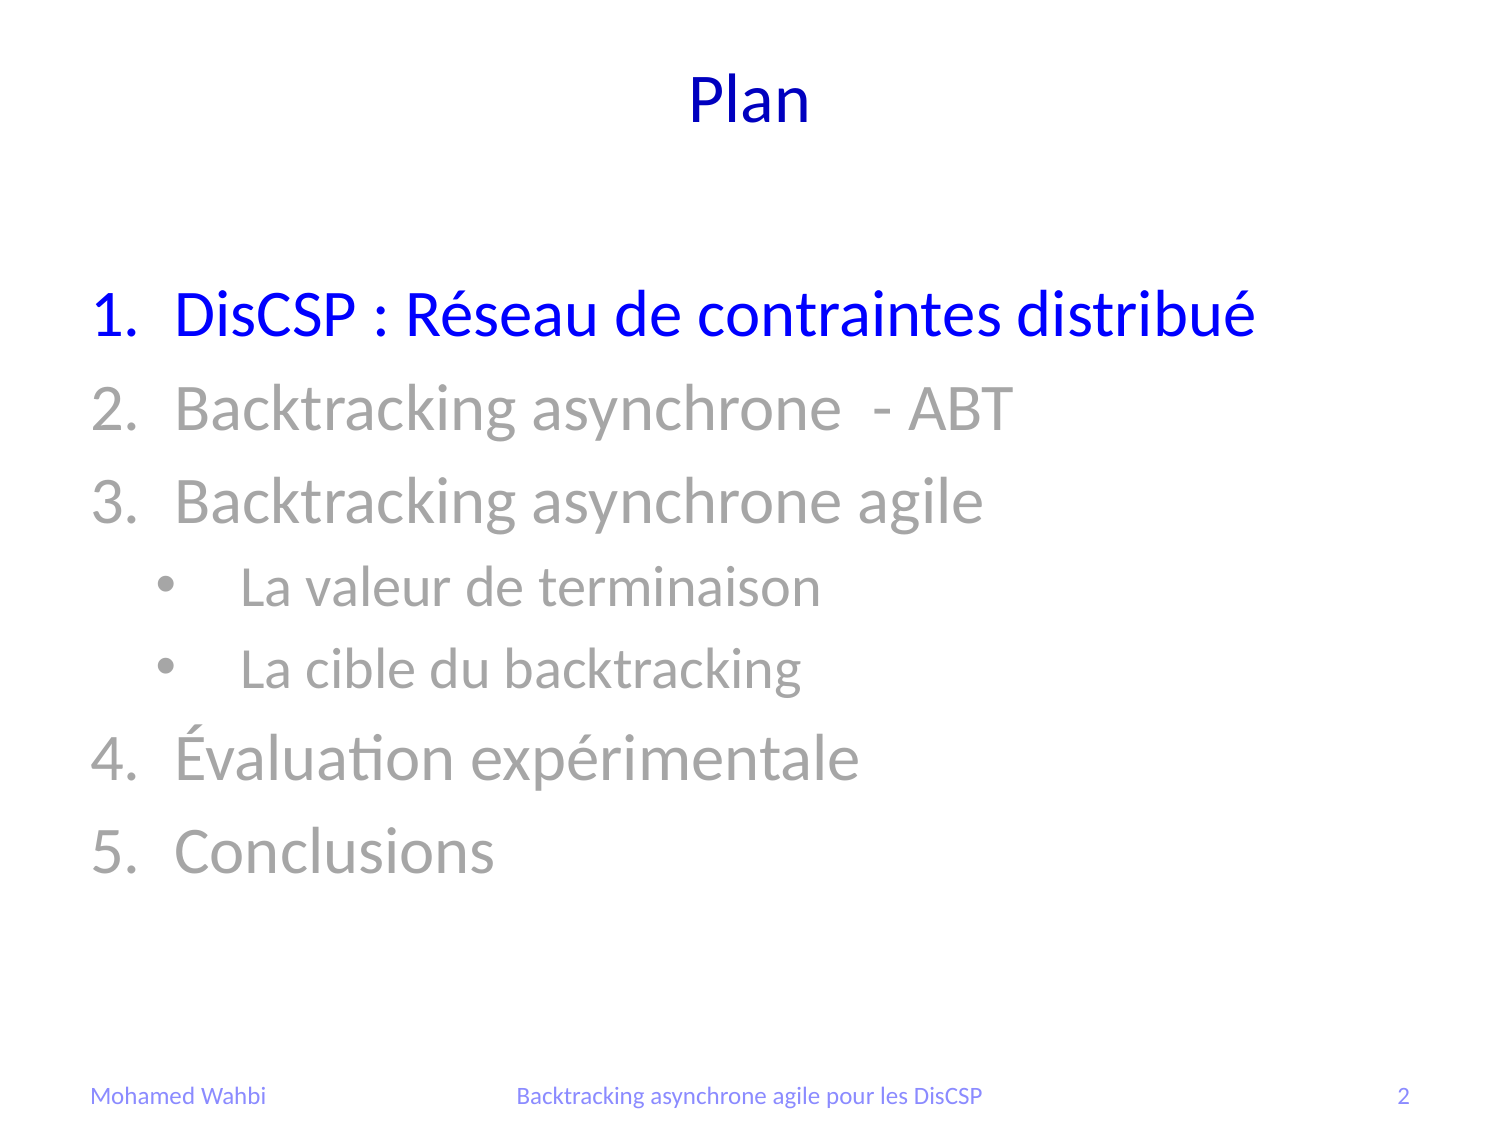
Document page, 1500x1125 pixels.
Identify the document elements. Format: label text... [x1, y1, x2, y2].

slide_number Mohamed Wahbi [75, 1065, 409, 1125]
slide_number 2 [1091, 1065, 1425, 1125]
title Plan [75, 45, 1425, 233]
footer Backtracking asynchrone agile pour les DisCSP [409, 1065, 1091, 1125]
list DisCSP : Réseau de contraintes distribué Backtracking asynchrone - ABT Backtracking asynchrone agile La valeur de terminaison La cible du backtracking Évaluation expérimentale Conclusions [75, 262, 1425, 1005]
